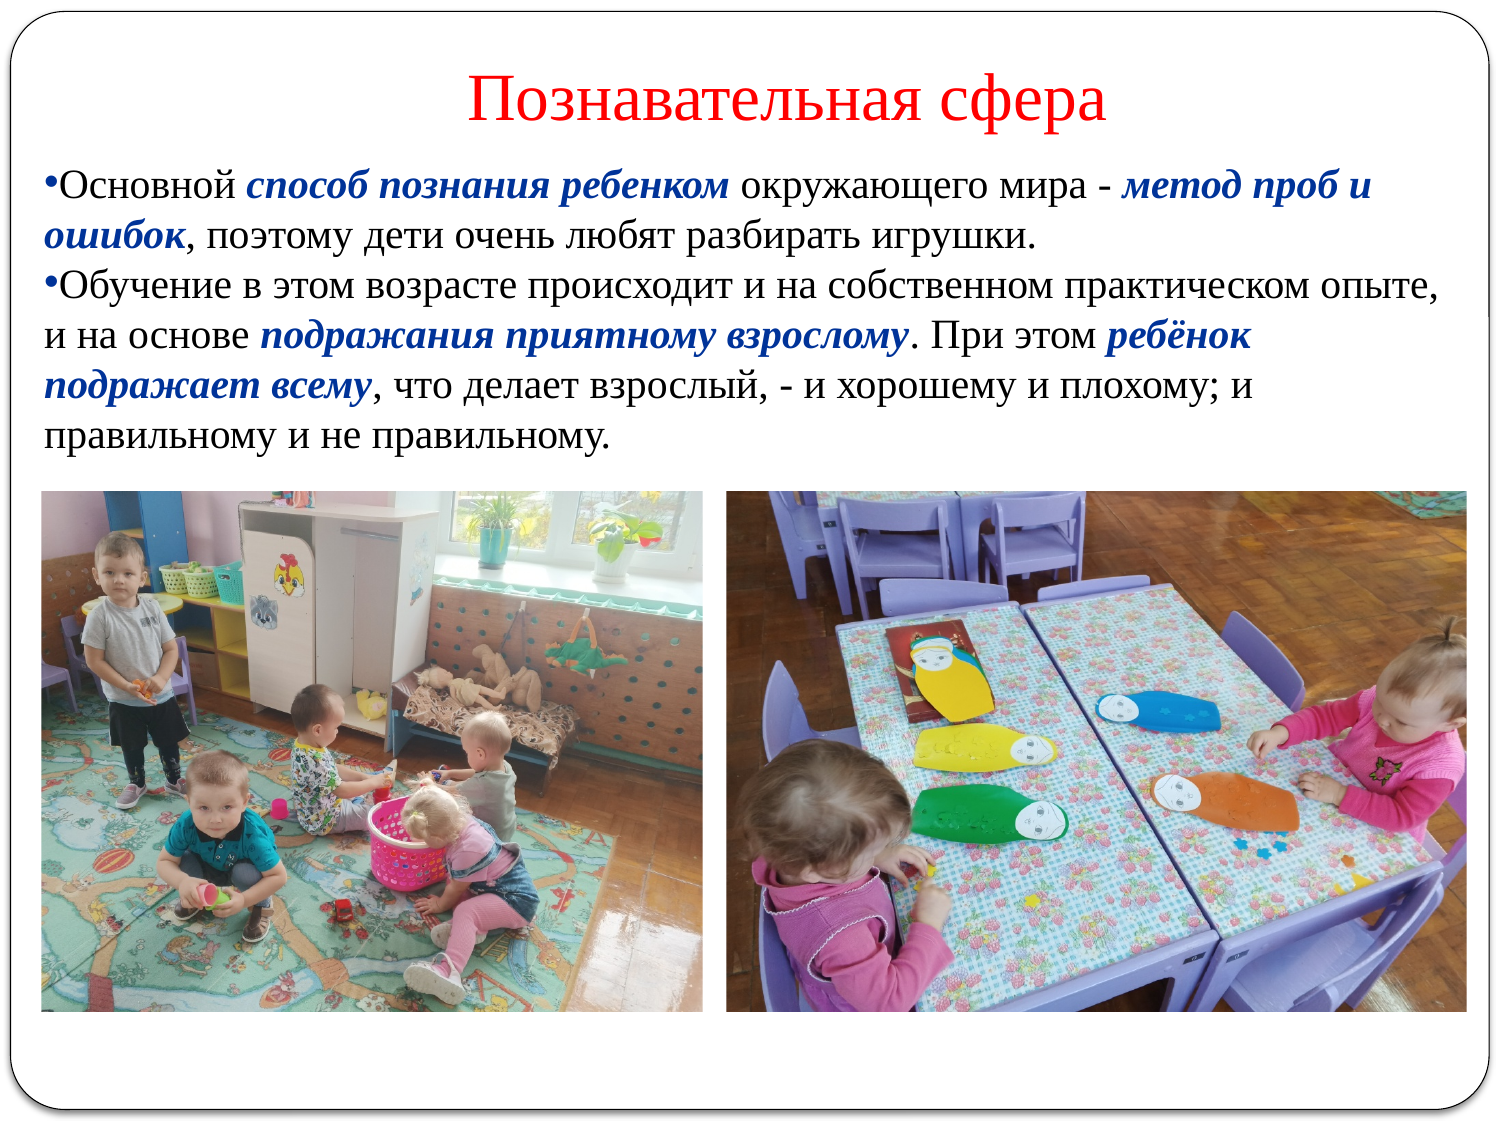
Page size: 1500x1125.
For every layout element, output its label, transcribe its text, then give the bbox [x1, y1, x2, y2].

picture [726, 491, 1467, 1012]
picture [41, 491, 703, 1012]
text_box Основной способ познания ребенком окружающего мира - метод проб и ошибок, поэтому дети очень любят разбирать игрушки. Обучение в этом возрасте происходит и на собственном практическом опыте, и на основе подражания приятному взрослому. При этом ребёнок подражает всему, что делает взрослый, - и хорошему и плохому; и правильному и не правильному. [29, 148, 1471, 464]
title Познавательная сфера [150, 45, 1425, 148]
